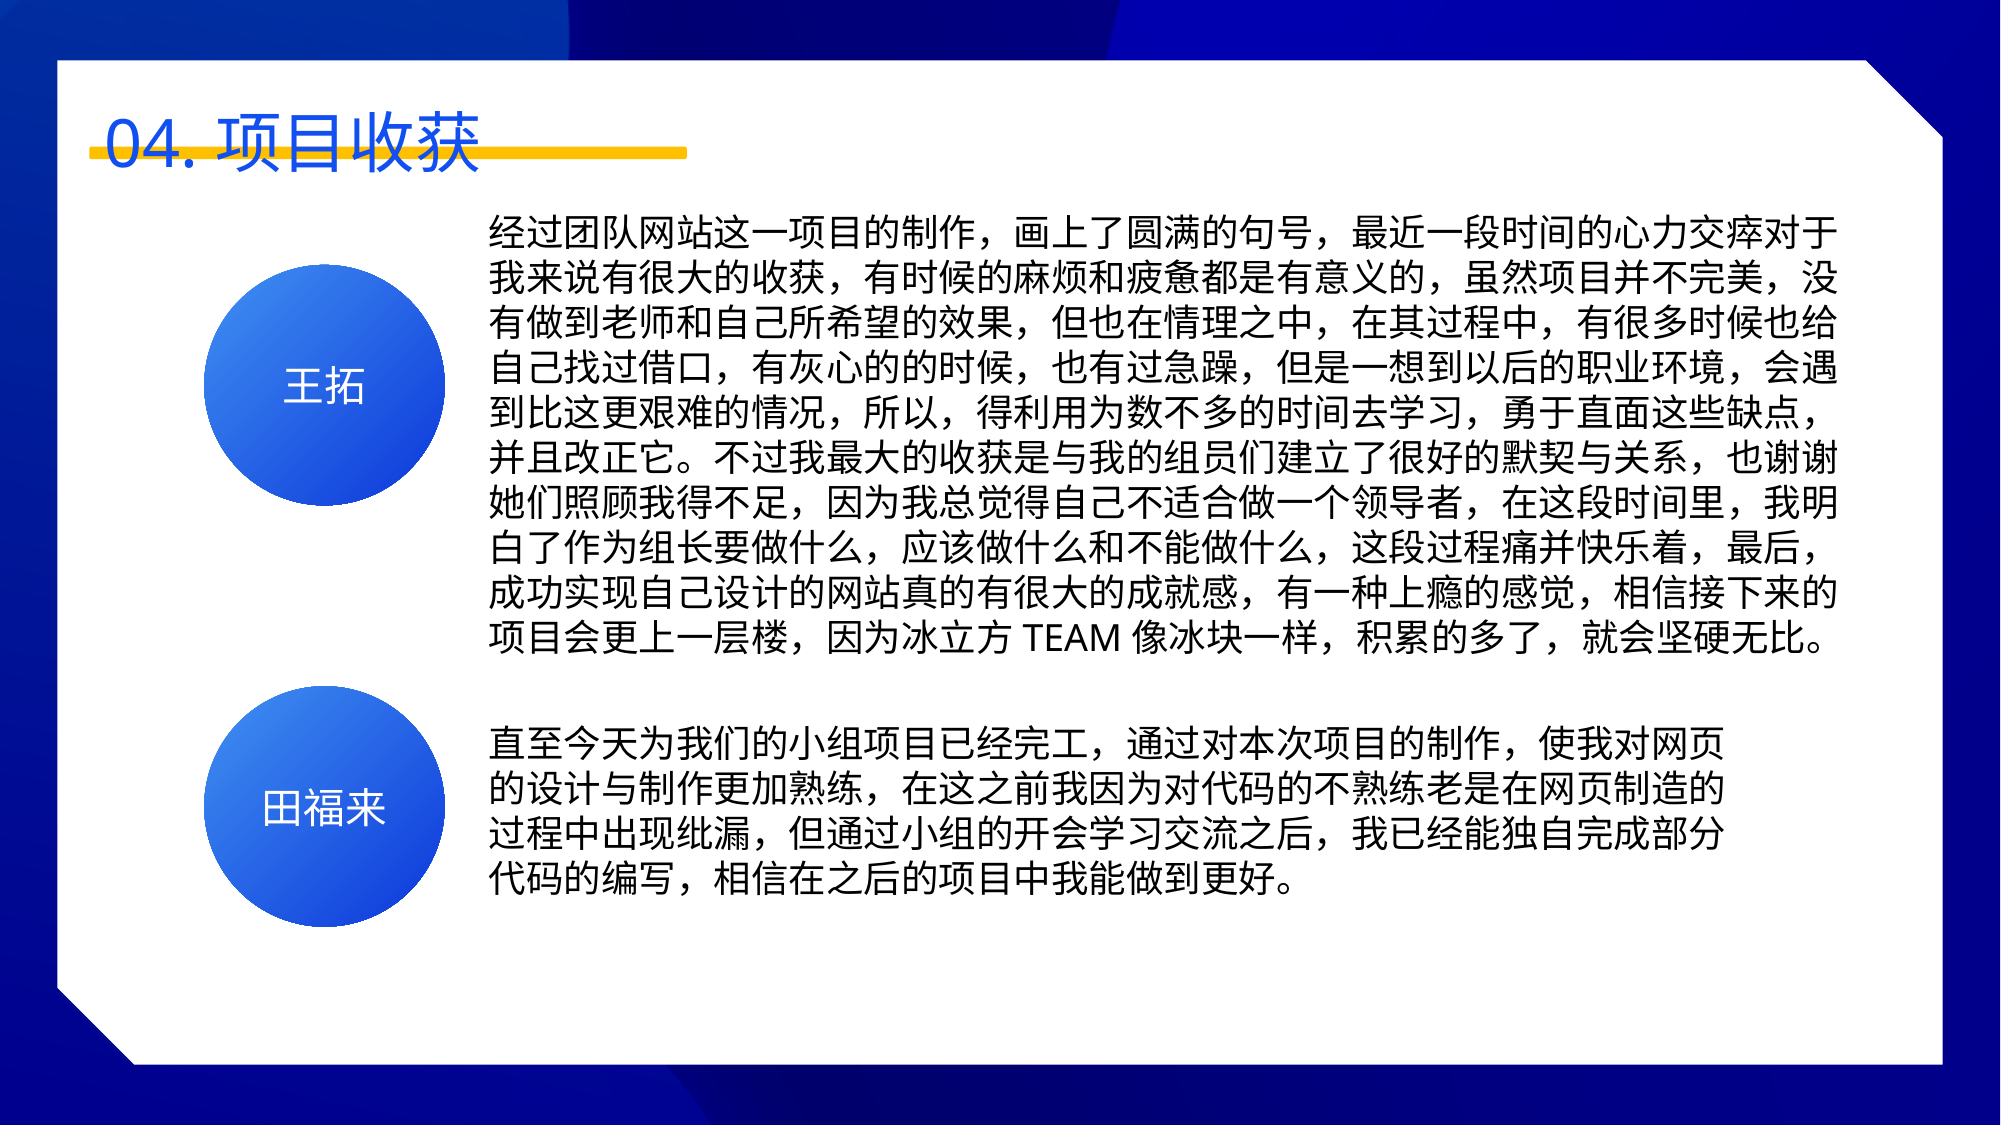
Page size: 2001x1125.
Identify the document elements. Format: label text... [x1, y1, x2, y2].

text_box 田福来 [203, 685, 446, 928]
text_box 经过团队网站这一项目的制作，画上了圆满的句号，最近一段时间的心力交瘁对于我来说有很大的收获，有时候的麻烦和疲惫都是有意义的，虽然项目并不完美，没有做到老师和自己所希望的效果，但也在情理之中，在其过程中，有很多时候也给自己找过借口，有灰心的的时候，也有过急躁，但是一想到以后的职业环境，会遇到比这更艰难的情况，所以，得利用为数不多的时间去学习，勇于直面这些缺点，并且改正它。不过我最大的收获是与我的组员们建立了很好的默契与关系，也谢谢她们照顾我得不足，因为我总觉得自己不适合做一个领导者，在这段时间里，我明白了作为组长要做什么，应该做什么和不能做什么，这段过程痛并快乐着，最后，成功实现自己设计的网站真的有很大的成就感，有一种上瘾的感觉，相信接下来的项目会更上一层楼，因为冰立方TEAM像冰块一样，积累的多了，就会坚硬无比。 [473, 201, 1880, 666]
text_box 王拓 [203, 263, 446, 507]
text_box 直至今天为我们的小组项目已经完工，通过对本次项目的制作，使我对网页的设计与制作更加熟练，在这之前我因为对代码的不熟练老是在网页制造的过程中出现纰漏，但通过小组的开会学习交流之后，我已经能独自完成部分代码的编写，相信在之后的项目中我能做到更好。 [473, 712, 1775, 998]
text_box 04.项目收获 [88, 145, 688, 161]
picture [0, 0, 2001, 1125]
